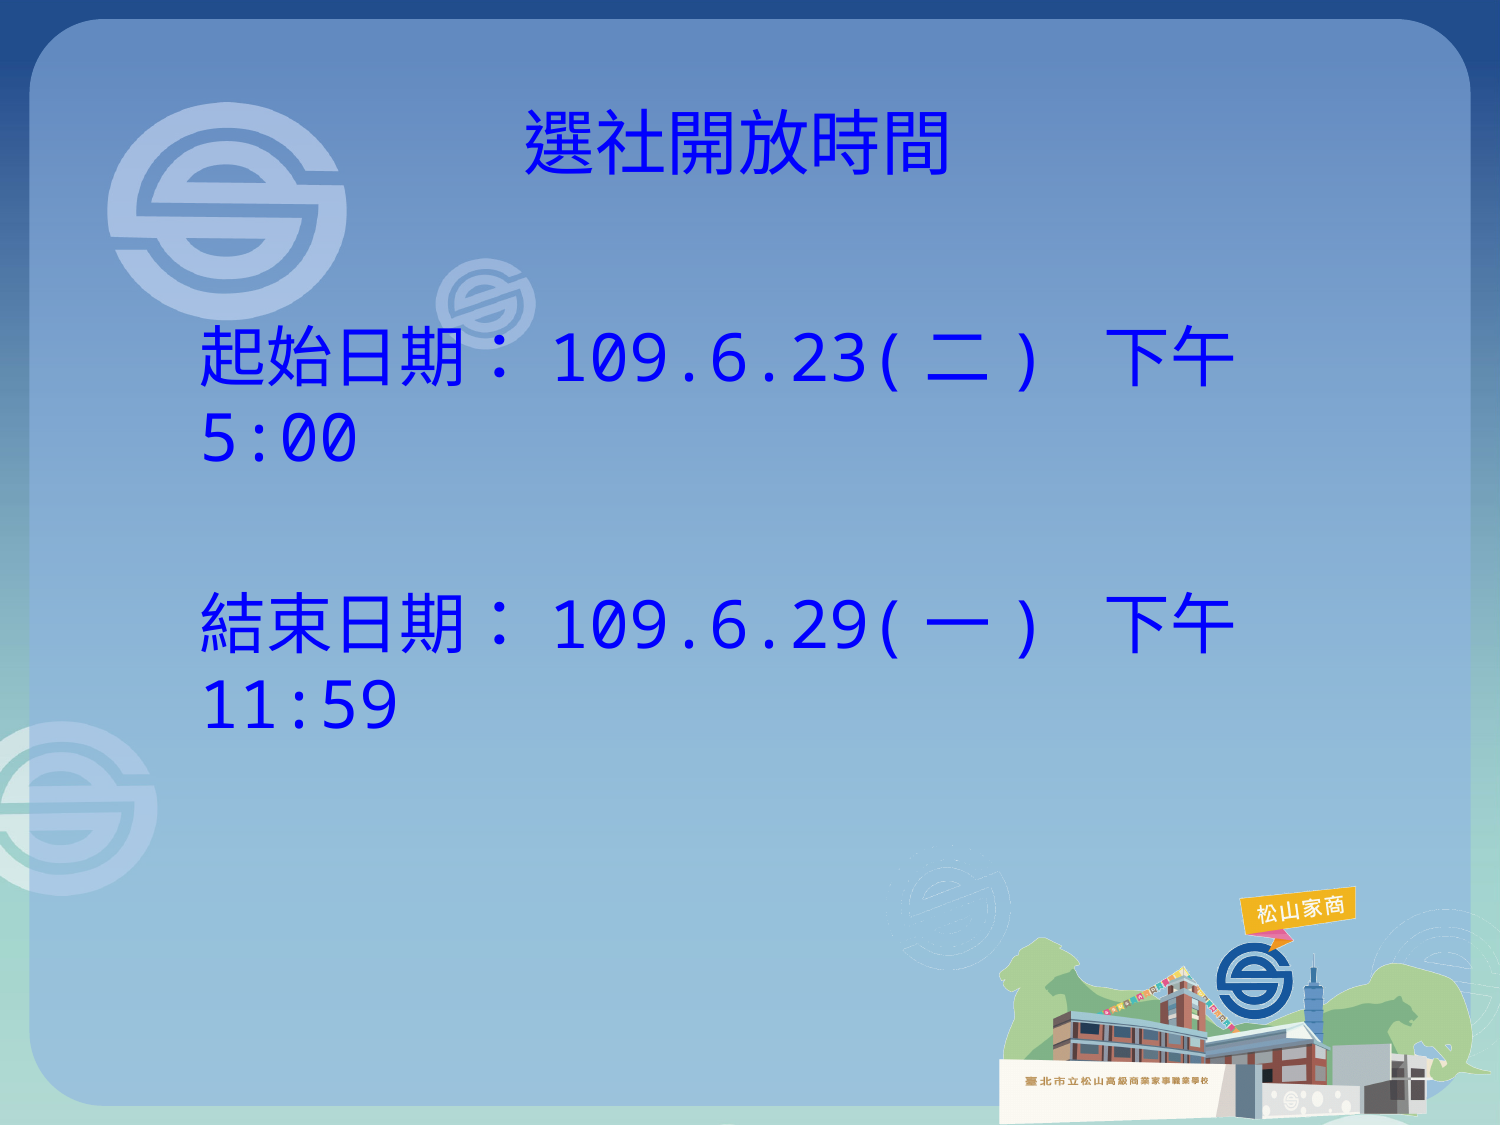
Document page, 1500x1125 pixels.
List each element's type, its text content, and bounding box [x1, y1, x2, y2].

picture [0, 0, 1500, 1125]
text_box 起始日期：109.6.23(二) 下午5:00 結束日期：109.6.29(一) 下午11:59 [184, 307, 1390, 1050]
title 選社開放時間 [135, 90, 1341, 278]
